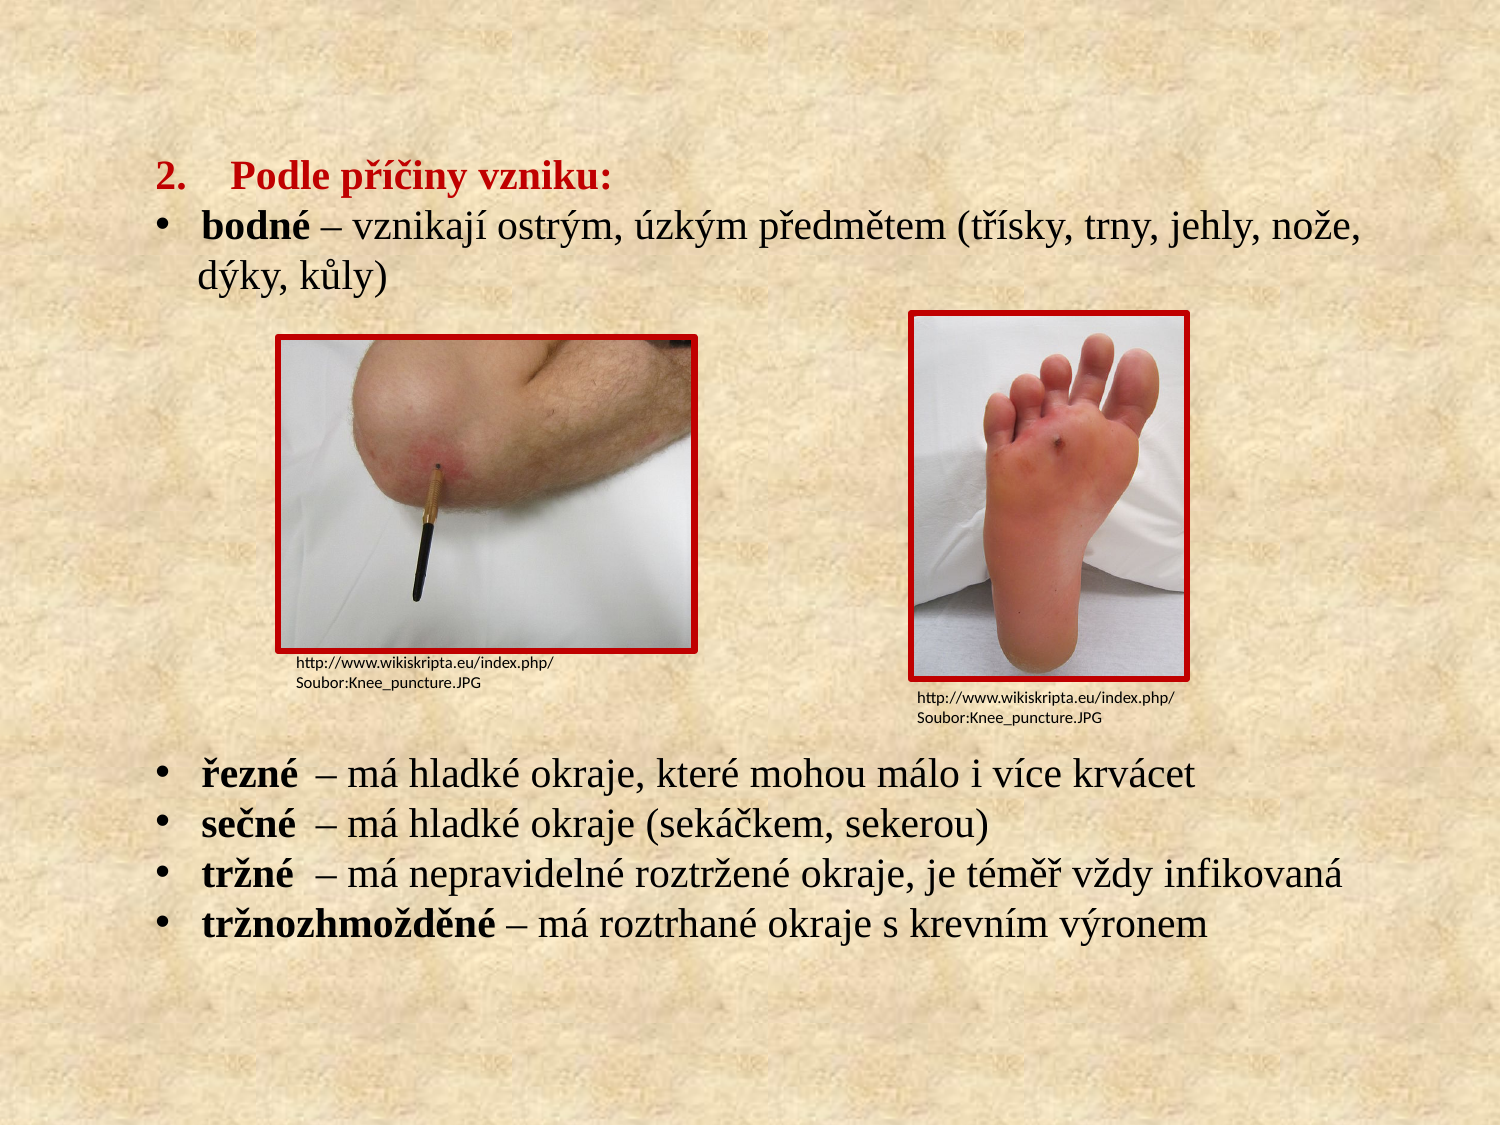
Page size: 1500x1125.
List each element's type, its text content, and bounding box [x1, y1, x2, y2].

text_box Podle příčiny vzniku: bodné – vznikají ostrým, úzkým předmětem (třísky, trny, jehly, nože, dýky, kůly) [140, 140, 1464, 306]
picture [0, 0, 1500, 1125]
text_box http://www.wikiskripta.eu/index.php/Soubor:Knee_puncture.JPG [281, 654, 692, 700]
text_box řezné – má hladké okraje, které mohou málo i více krvácet sečné – má hladké okraje (sekáčkem, sekerou) tržné – má nepravidelné roztržené okraje, je téměř vždy infikovaná tržnozhmožděné – má roztrhané okraje s krevním výronem [140, 738, 1360, 954]
text_box http://www.wikiskripta.eu/index.php/Soubor:Knee_puncture.JPG [902, 679, 1243, 735]
